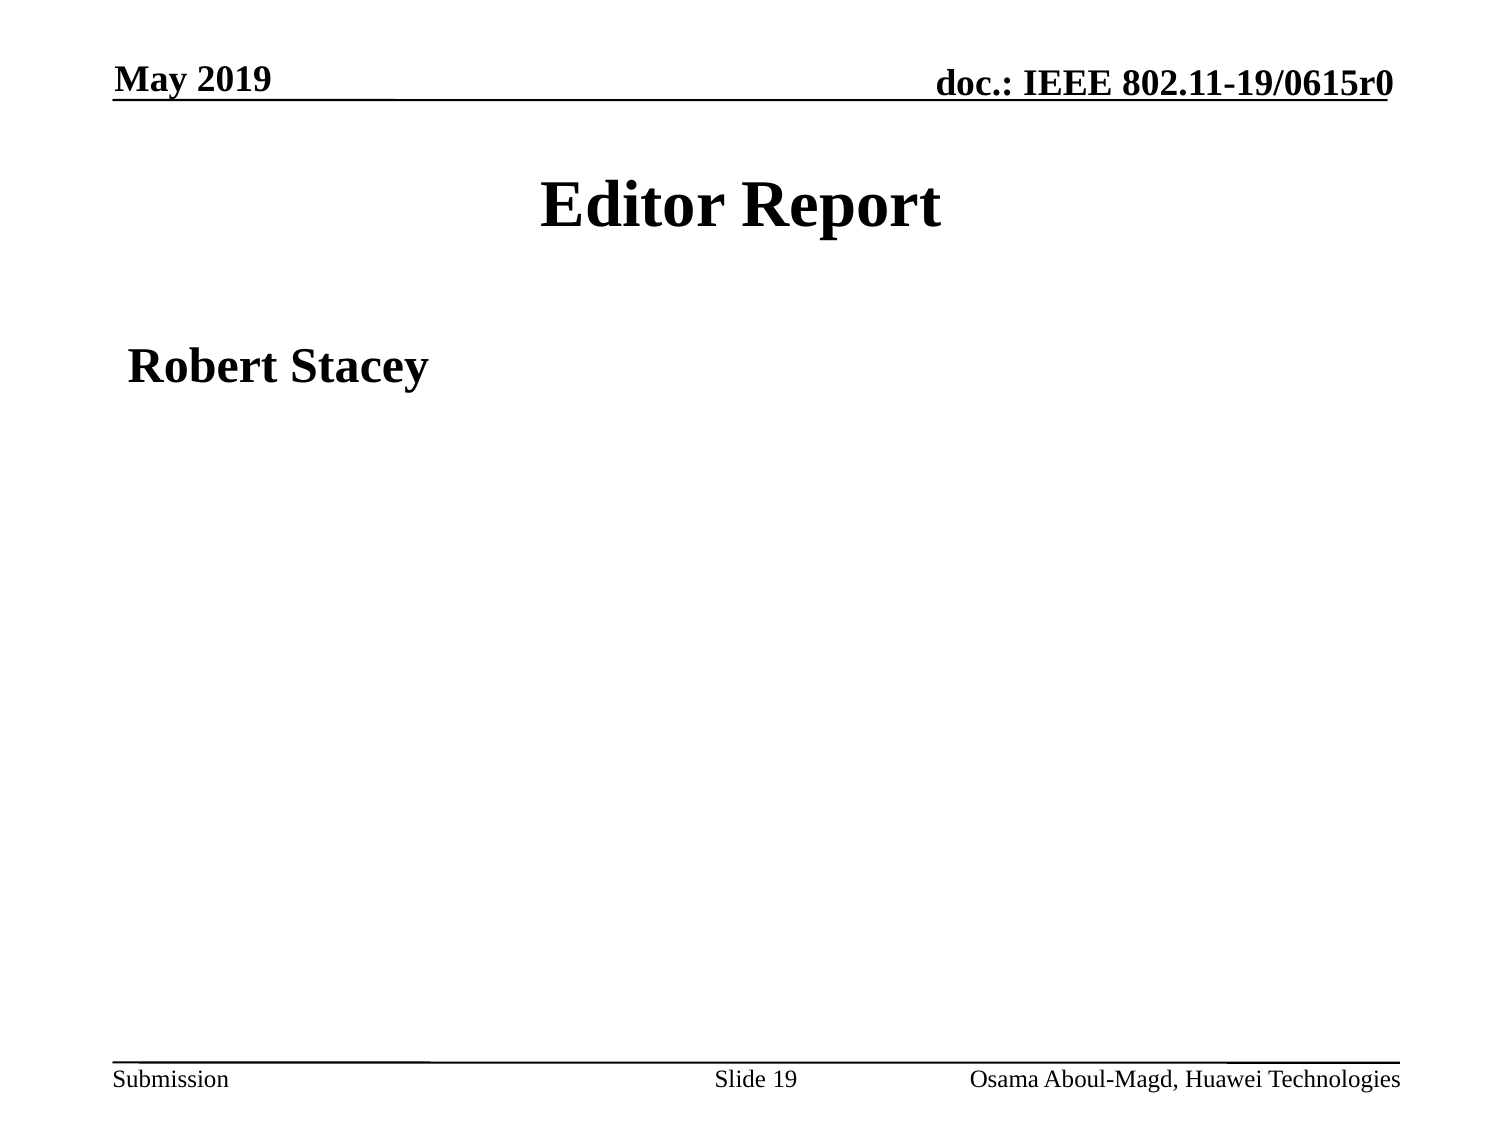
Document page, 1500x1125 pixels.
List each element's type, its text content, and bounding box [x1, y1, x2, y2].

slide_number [114, 54, 423, 100]
list Robert Stacey [112, 324, 1388, 1000]
footer Osama Aboul-Magd, Huawei Technologies [878, 1061, 1402, 1093]
title Editor Report [112, 112, 1388, 288]
slide_number Slide 19 [712, 1061, 800, 1123]
